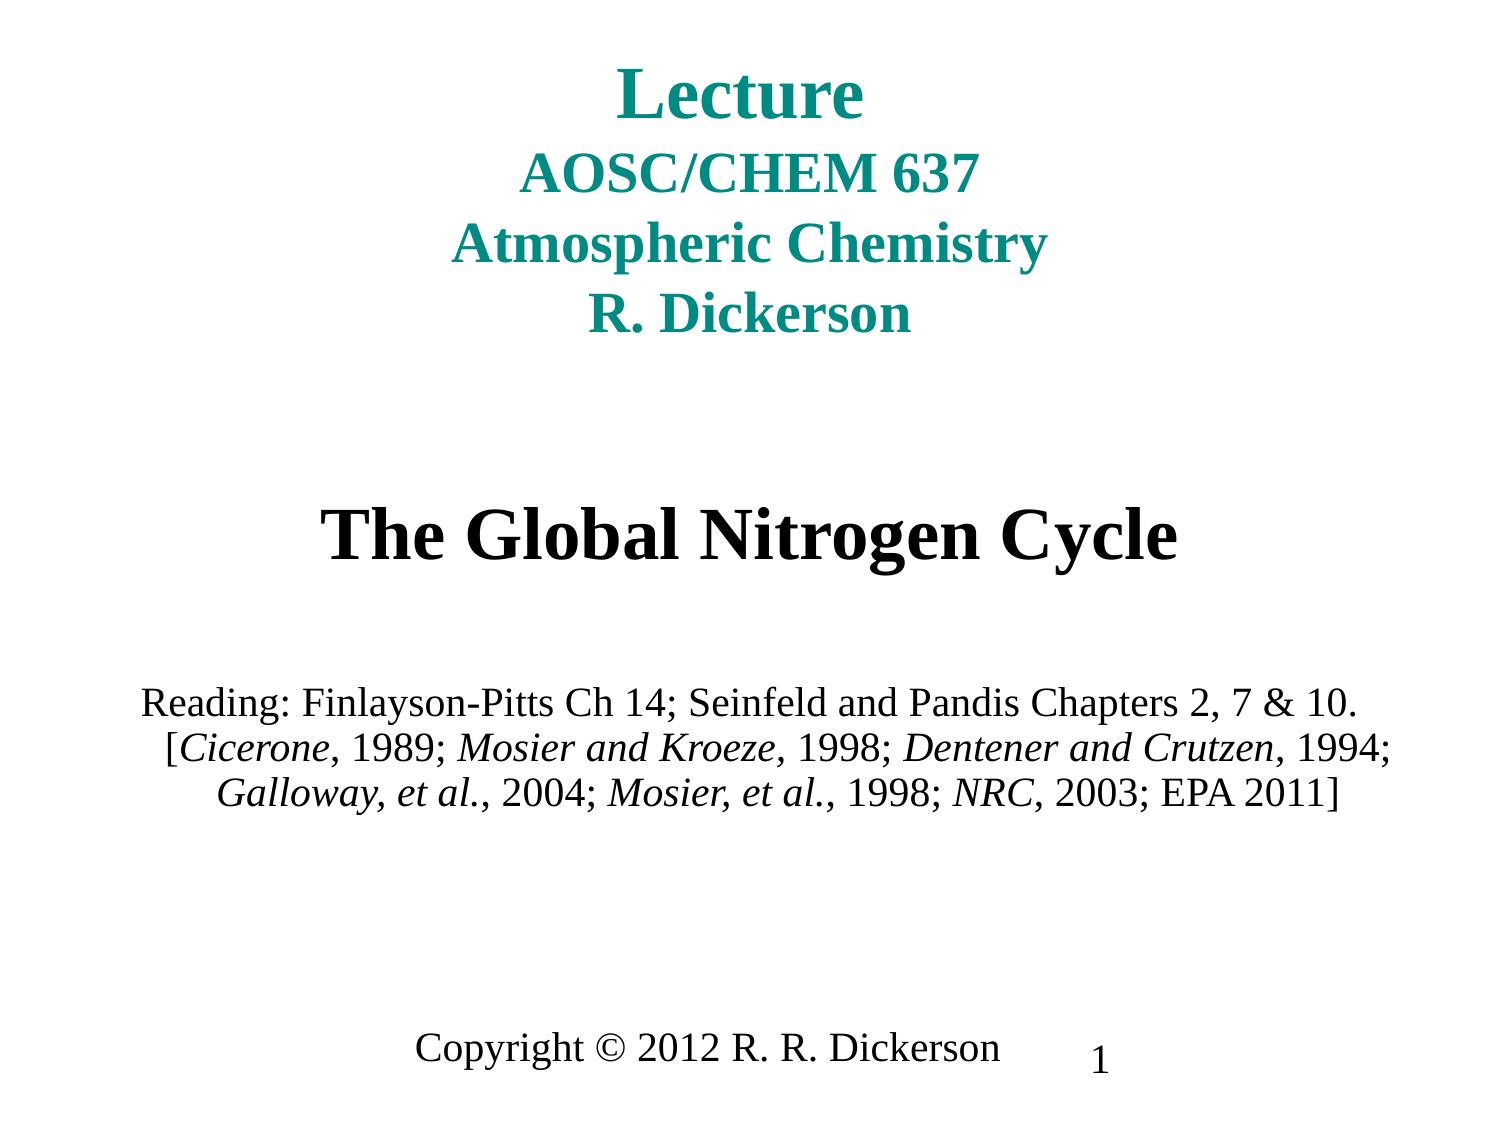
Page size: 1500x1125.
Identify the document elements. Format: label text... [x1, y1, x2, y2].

list The Global Nitrogen Cycle Reading: Finlayson-Pitts Ch 14; Seinfeld and Pandis Chapters 2, 7 & 10. [Cicerone, 1989; Mosier and Kroeze, 1998; Dentener and Crutzen, 1994; Galloway, et al., 2004; Mosier, et al., 1998; NRC, 2003; EPA 2011] [75, 487, 1425, 1038]
title Lecture AOSC/CHEM 637 Atmospheric Chemistry R. Dickerson [112, 99, 1388, 288]
slide_number 1 [1074, 1038, 1425, 1103]
footer Copyright © 2012 R. R. Dickerson [399, 1038, 1050, 1091]
